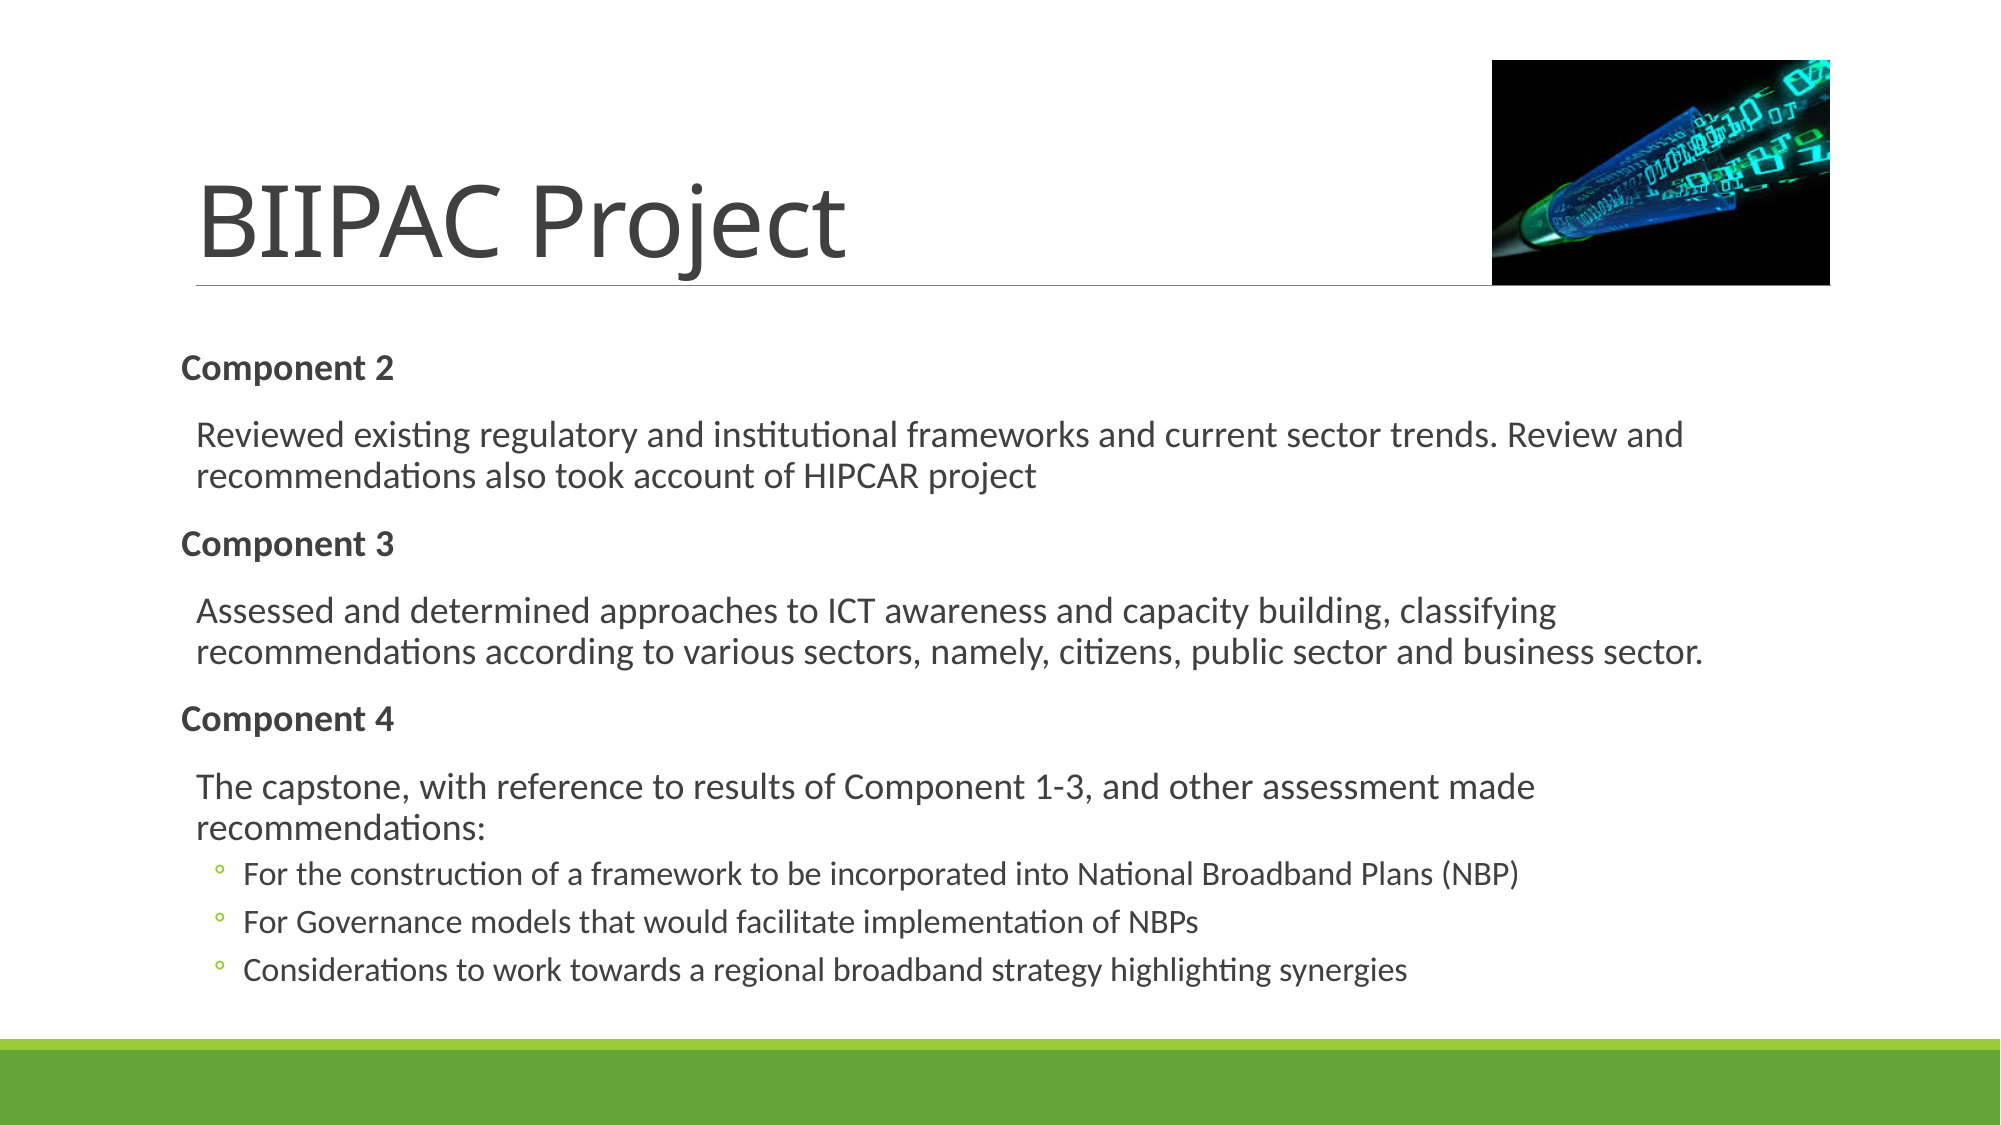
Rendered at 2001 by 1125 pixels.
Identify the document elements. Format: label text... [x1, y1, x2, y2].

title BIIPAC Project [180, 47, 1830, 285]
list Component 2 Reviewed existing regulatory and institutional frameworks and current sector trends. Review and recommendations also took account of HIPCAR project Component 3 Assessed and determined approaches to ICT awareness and capacity building, classifying recommendations according to various sectors, namely, citizens, public sector and business sector. Component 4 The capstone, with reference to results of Component 1-3, and other assessment made recommendations: For the construction of a framework to be incorporated into National Broadband Plans (NBP) For Governance models that would facilitate implementation of NBPs Considerations to work towards a regional broadband strategy highlighting synergies [181, 340, 1830, 998]
